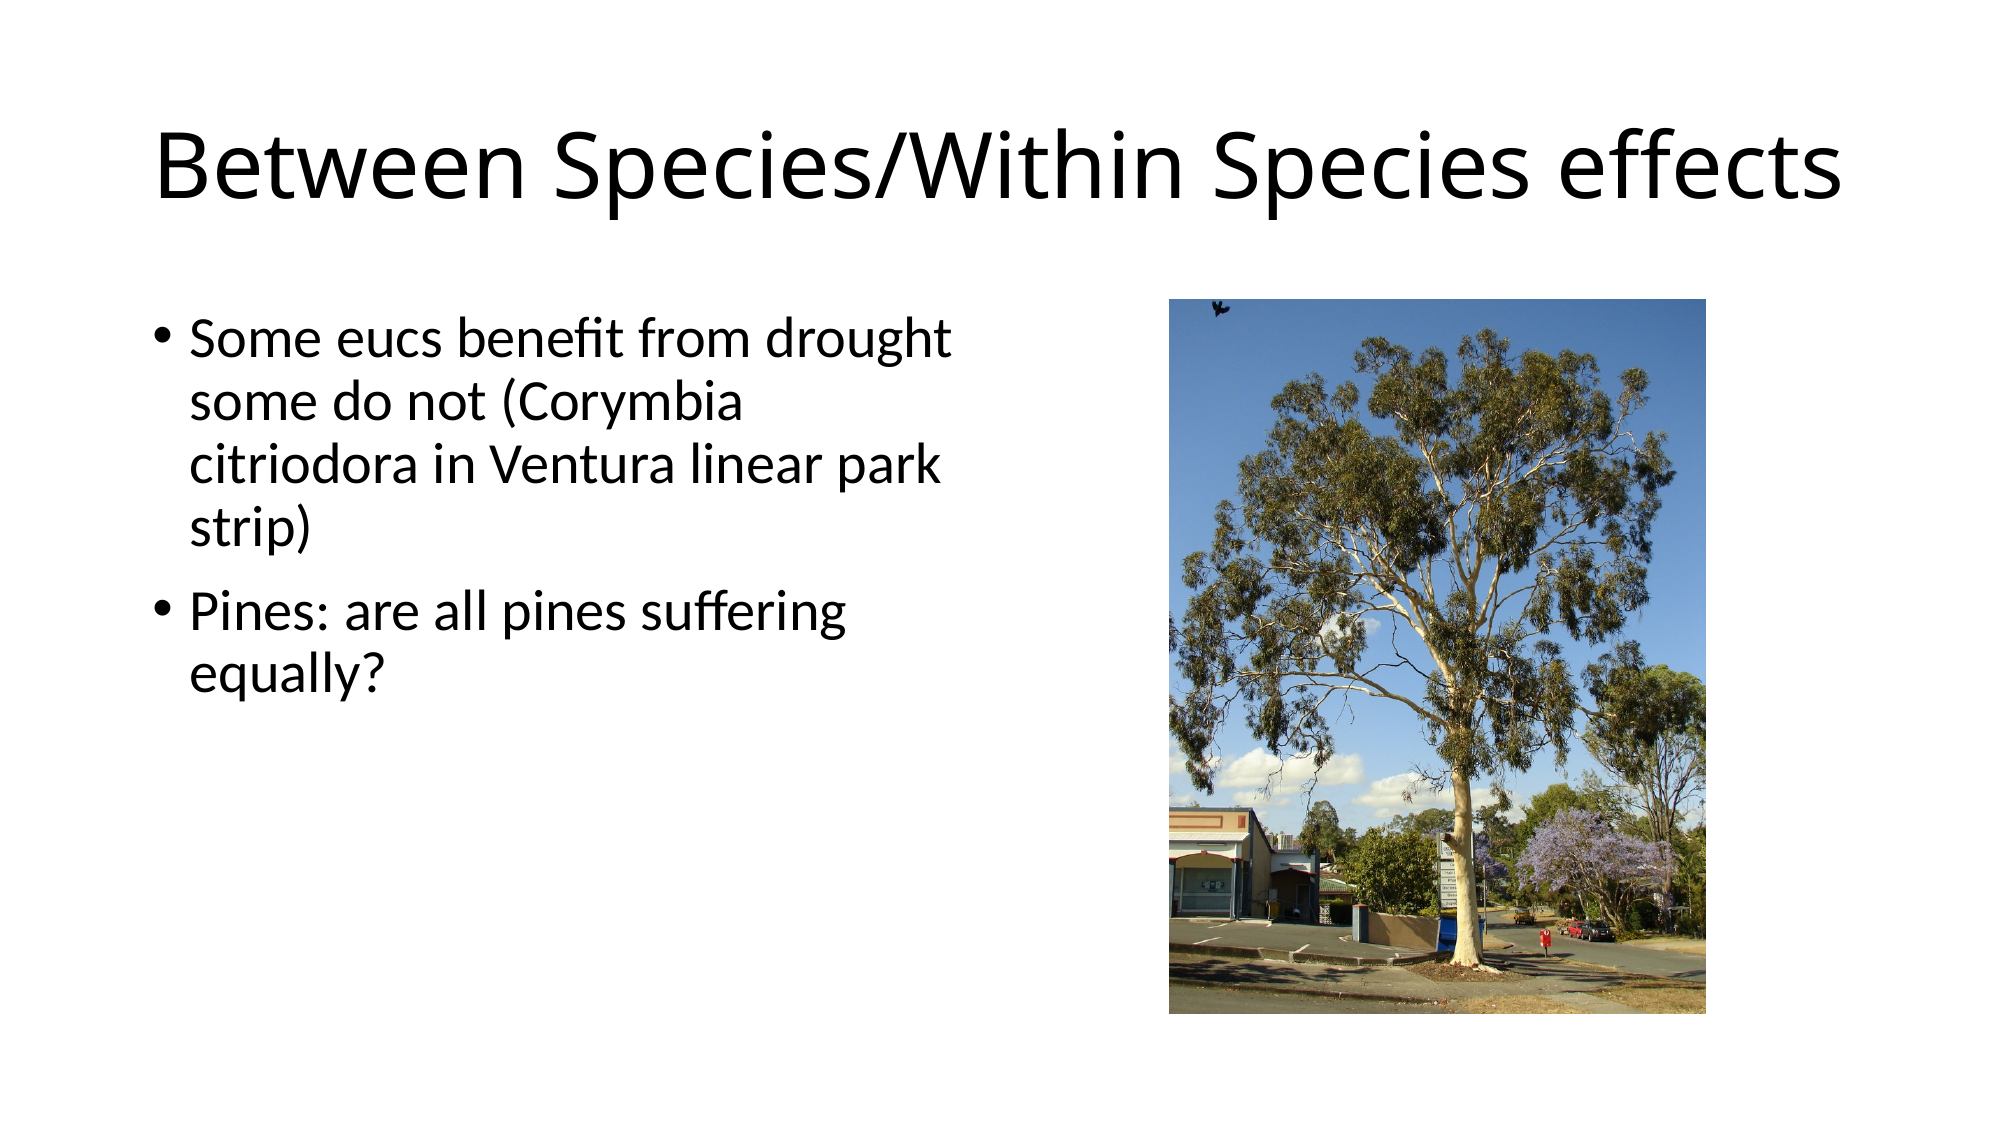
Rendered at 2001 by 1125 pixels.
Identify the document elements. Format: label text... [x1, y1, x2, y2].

title Between Species/Within Species effects [137, 59, 1863, 278]
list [1169, 299, 1706, 1014]
list Some eucs benefit from drought some do not (Corymbia citriodora in Ventura linear park strip) Pines: are all pines suffering equally? [137, 299, 988, 1014]
